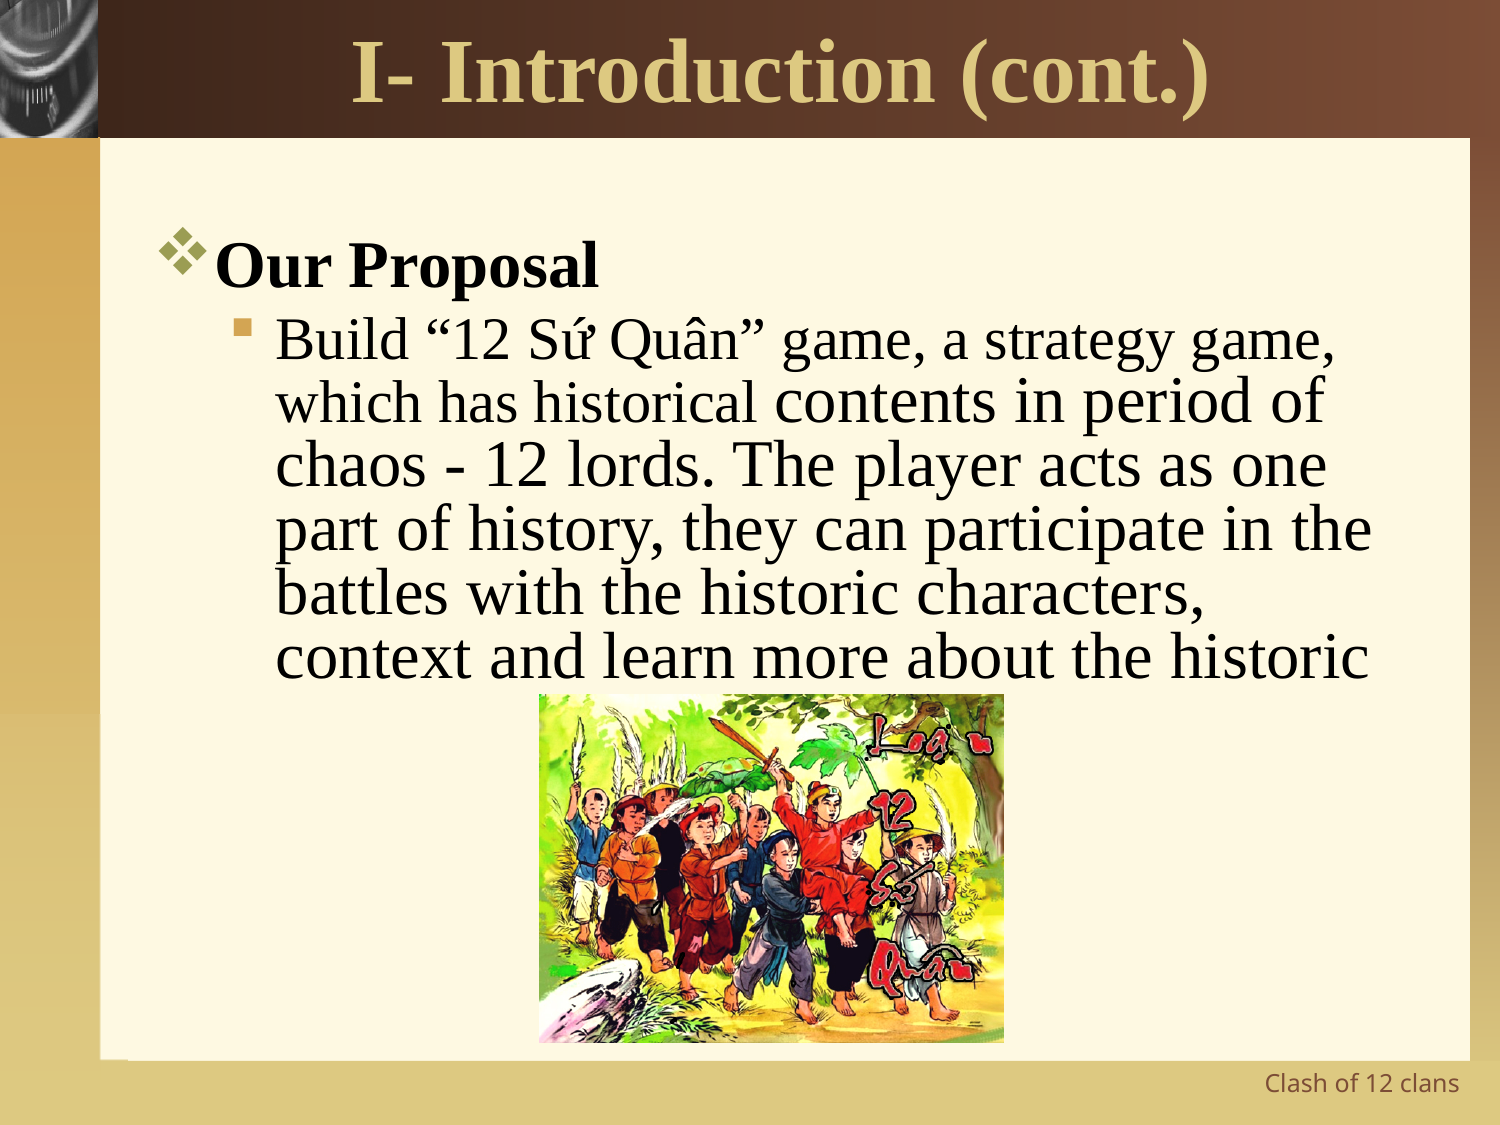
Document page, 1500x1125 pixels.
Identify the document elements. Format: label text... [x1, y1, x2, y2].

title I- Introduction (cont.) [99, 19, 1463, 113]
list Our Proposal Build “12 Sứ Quân” game, a strategy game, which has historical contents in period of chaos - 12 lords. The player acts as one part of history, they can participate in the battles with the historic characters, context and learn more about the historic [138, 228, 1406, 1025]
picture [538, 694, 1004, 1043]
picture [0, 0, 98, 138]
footer Clash of 12 clans [999, 1059, 1476, 1113]
picture [0, 714, 128, 1125]
